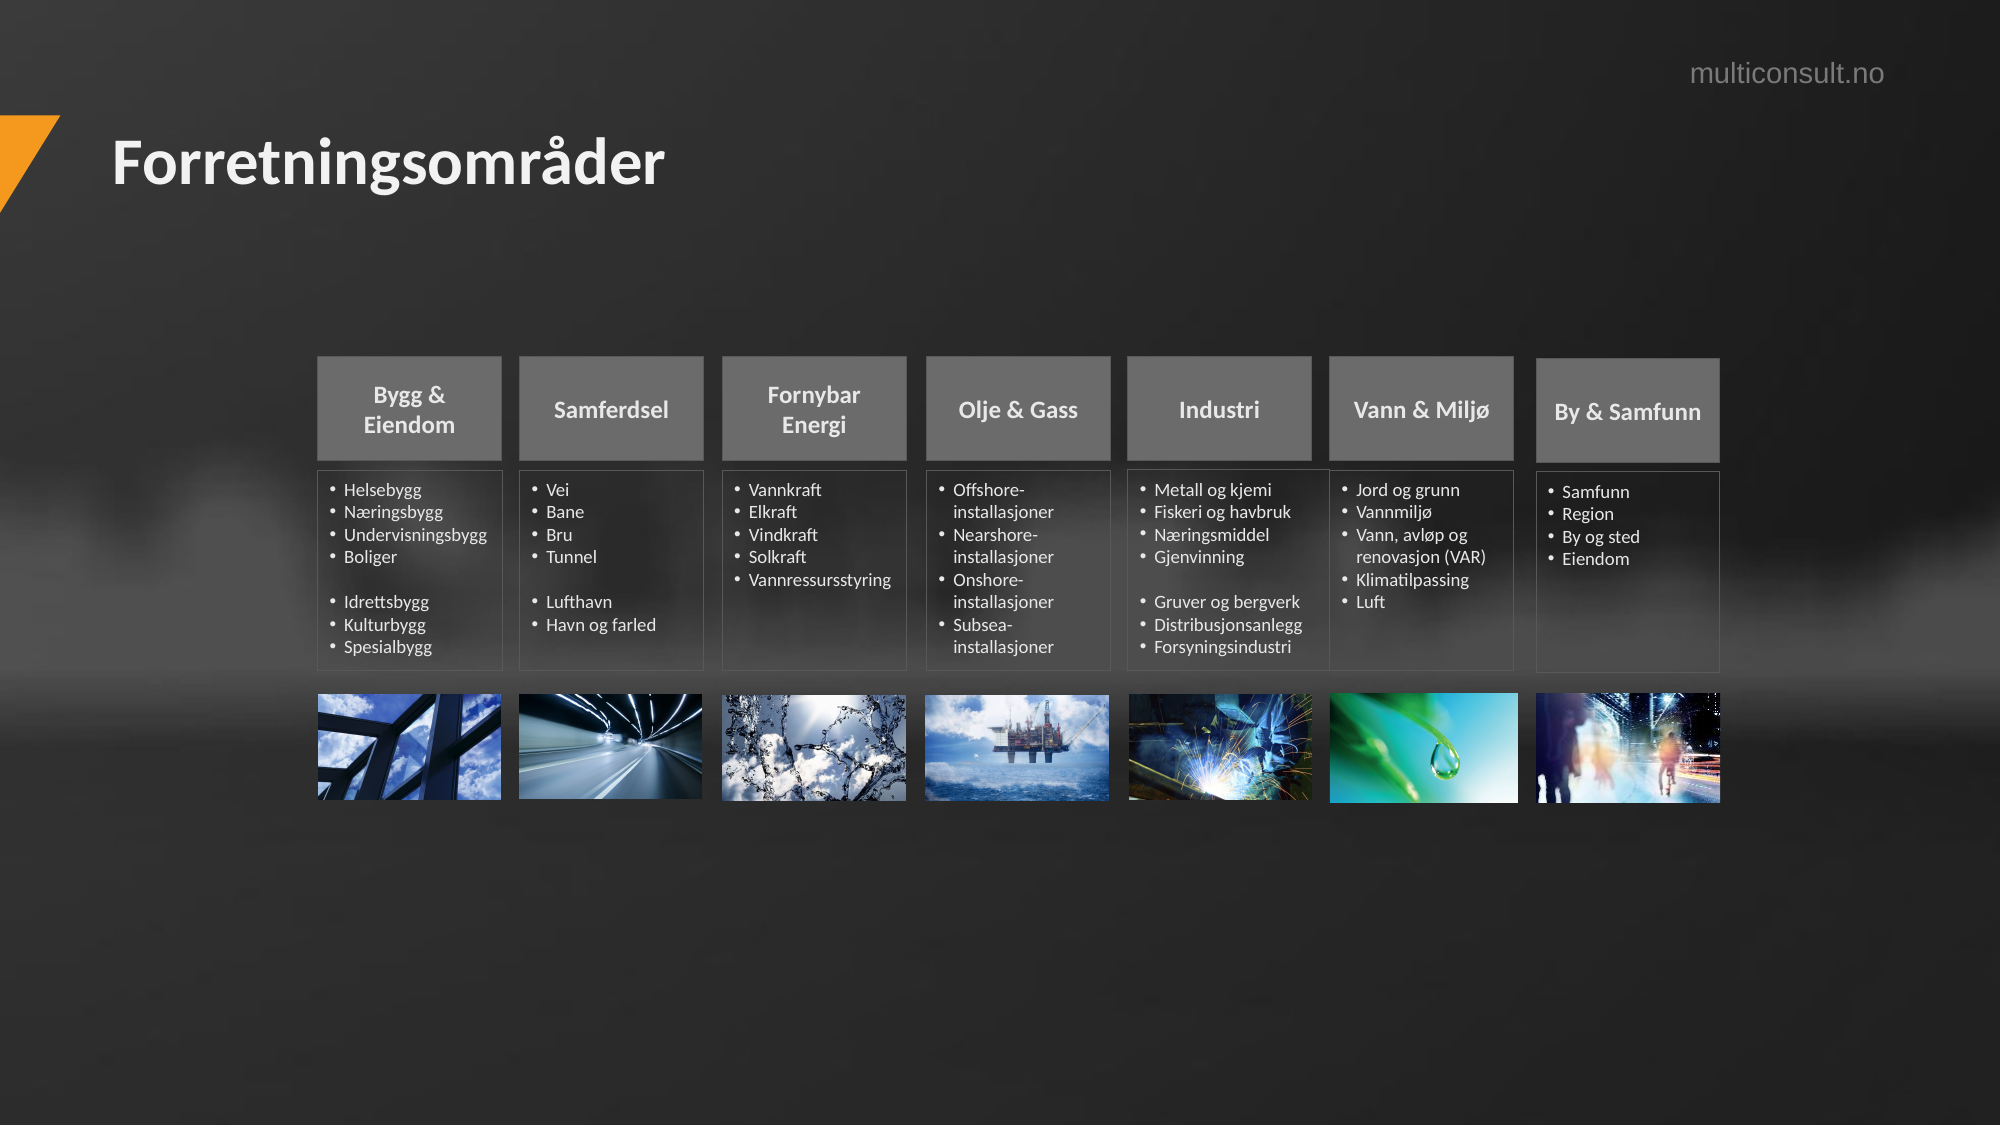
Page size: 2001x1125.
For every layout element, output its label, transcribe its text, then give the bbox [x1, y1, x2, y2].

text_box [317, 356, 1721, 803]
picture [0, 0, 2000, 1125]
title Forretningsområder [112, 126, 1900, 275]
